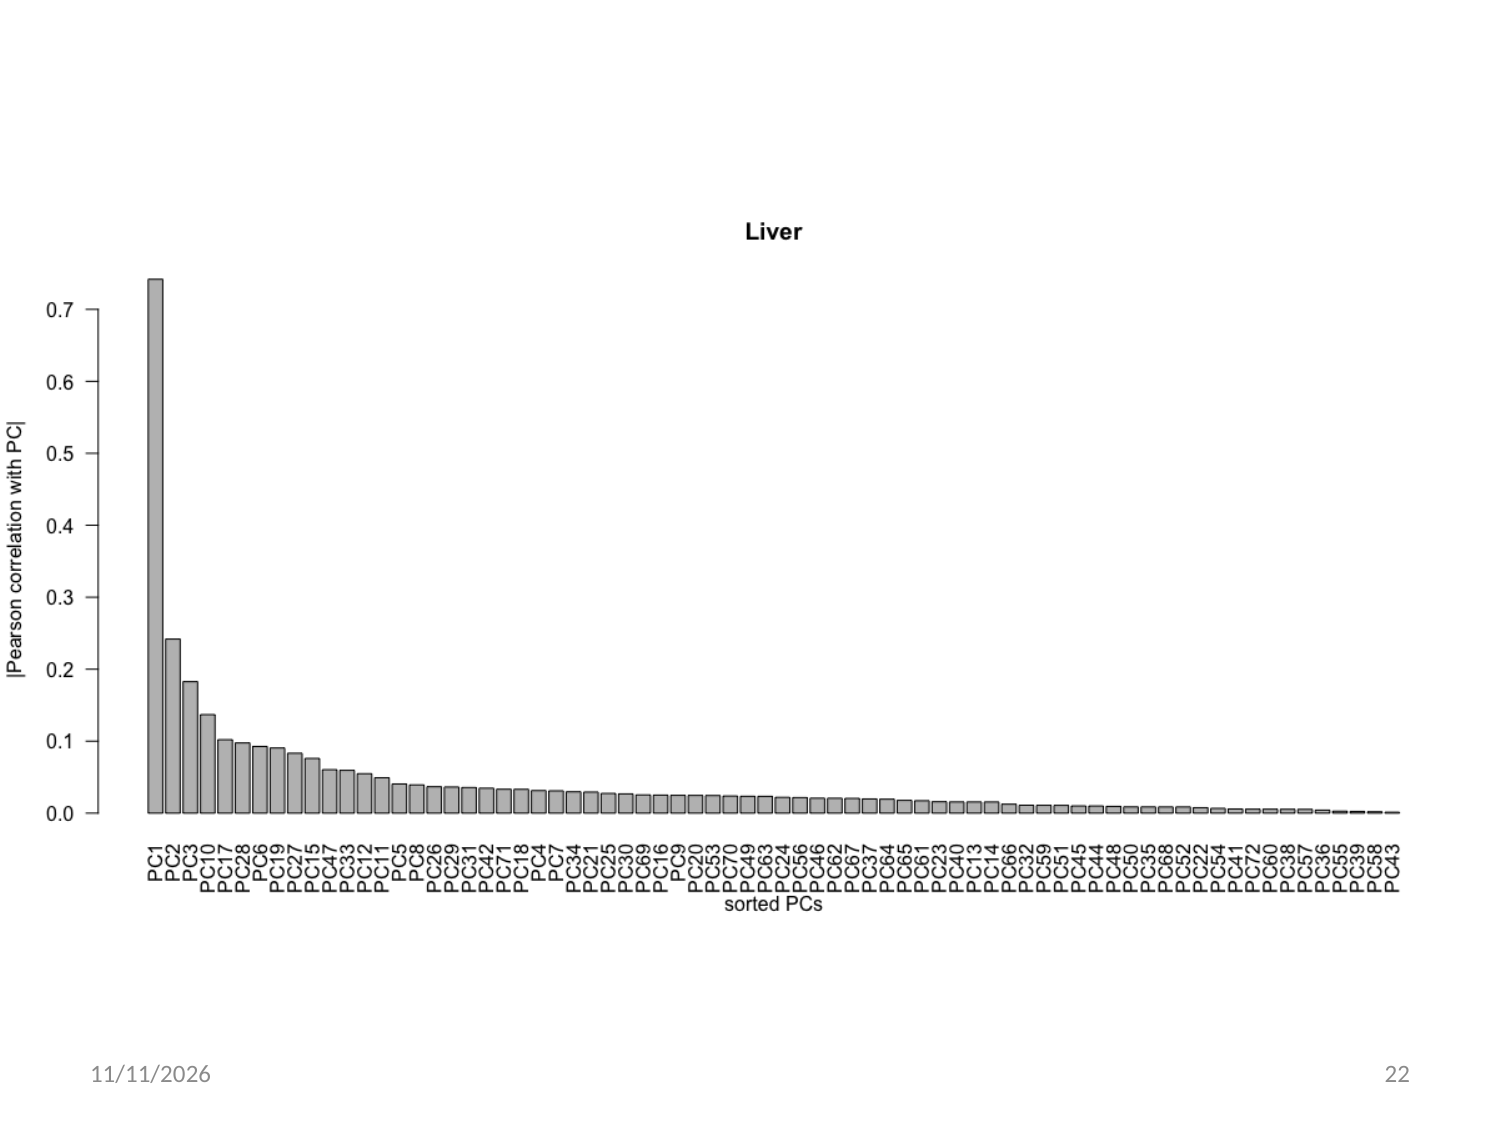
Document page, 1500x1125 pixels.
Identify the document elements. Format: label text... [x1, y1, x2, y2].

slide_number 22 [1074, 1042, 1425, 1103]
picture [0, 180, 1500, 941]
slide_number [75, 1042, 425, 1103]
